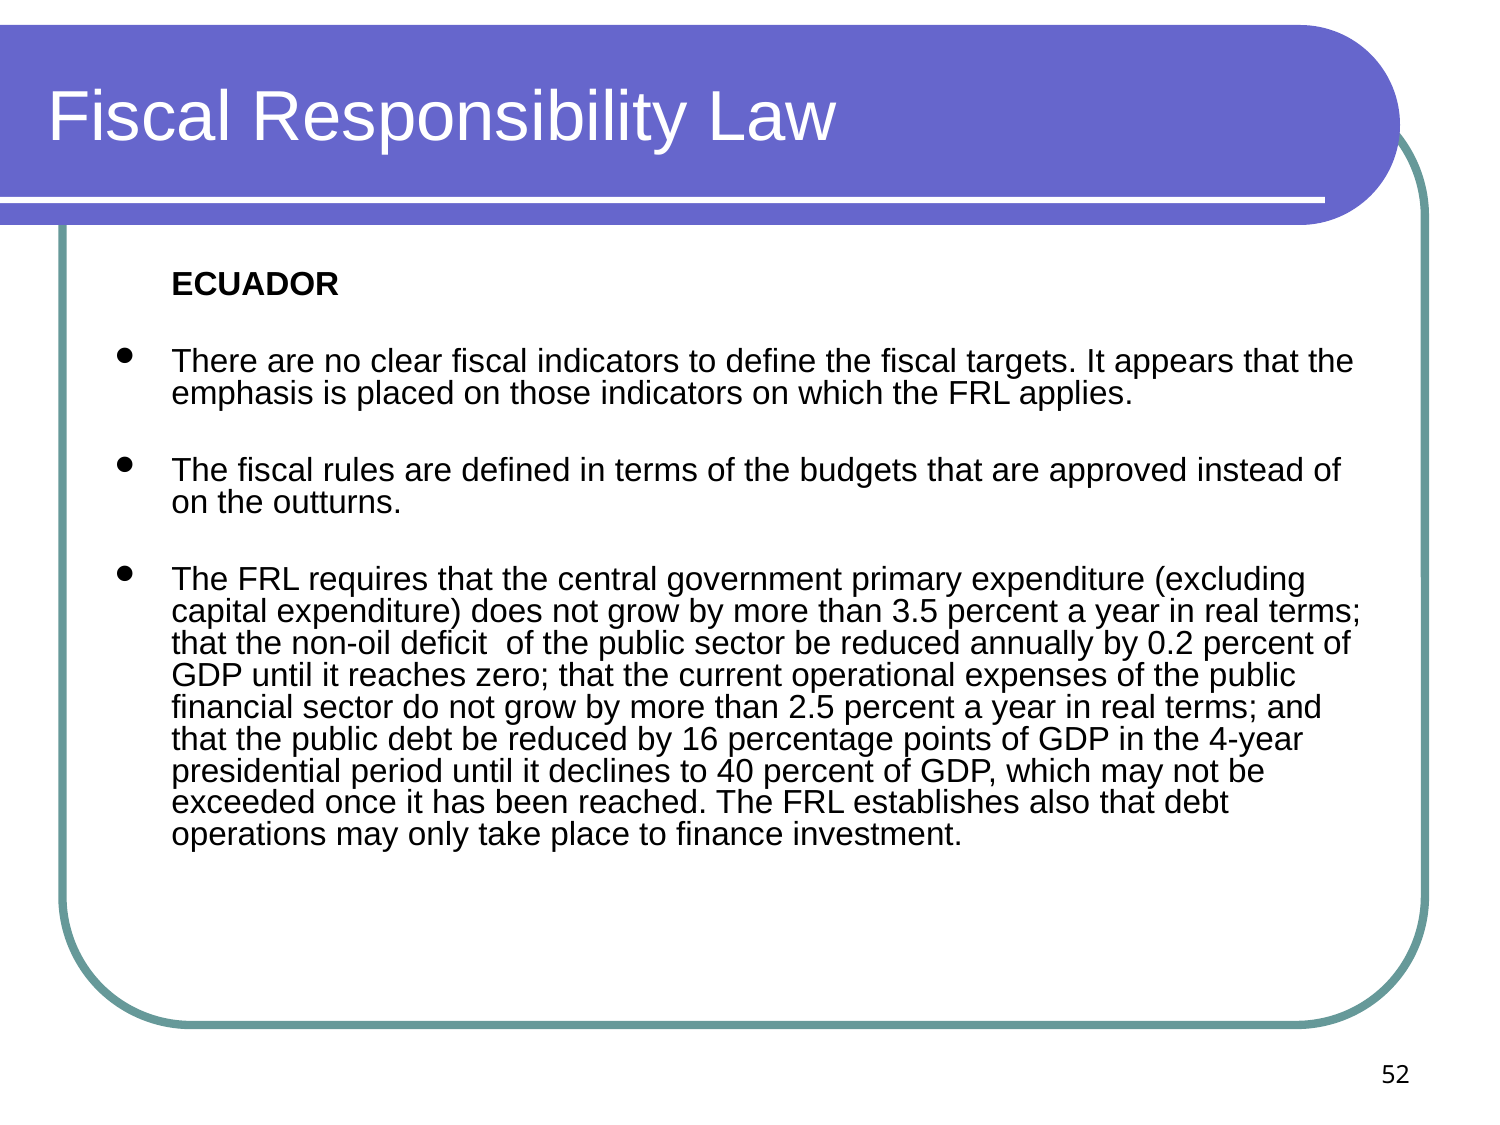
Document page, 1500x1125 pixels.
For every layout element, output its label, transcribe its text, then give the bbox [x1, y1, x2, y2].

list ECUADOR There are no clear fiscal indicators to define the fiscal targets. It appears that the emphasis is placed on those indicators on which the FRL applies. The fiscal rules are defined in terms of the budgets that are approved instead of on the outturns. The FRL requires that the central government primary expenditure (excluding capital expenditure) does not grow by more than 3.5 percent a year in real terms; that the non-oil deficit of the public sector be reduced annually by 0.2 percent of GDP until it reaches zero; that the current operational expenses of the public financial sector do not grow by more than 2.5 percent a year in real terms; and that the public debt be reduced by 16 percentage points of GDP in the 4-year presidential period until it declines to 40 percent of GDP, which may not be exceeded once it has been reached. The FRL establishes also that debt operations may only take place to finance investment. [99, 262, 1401, 988]
title Fiscal Responsibility Law [31, 37, 1348, 188]
slide_number 52 [1074, 1024, 1426, 1101]
